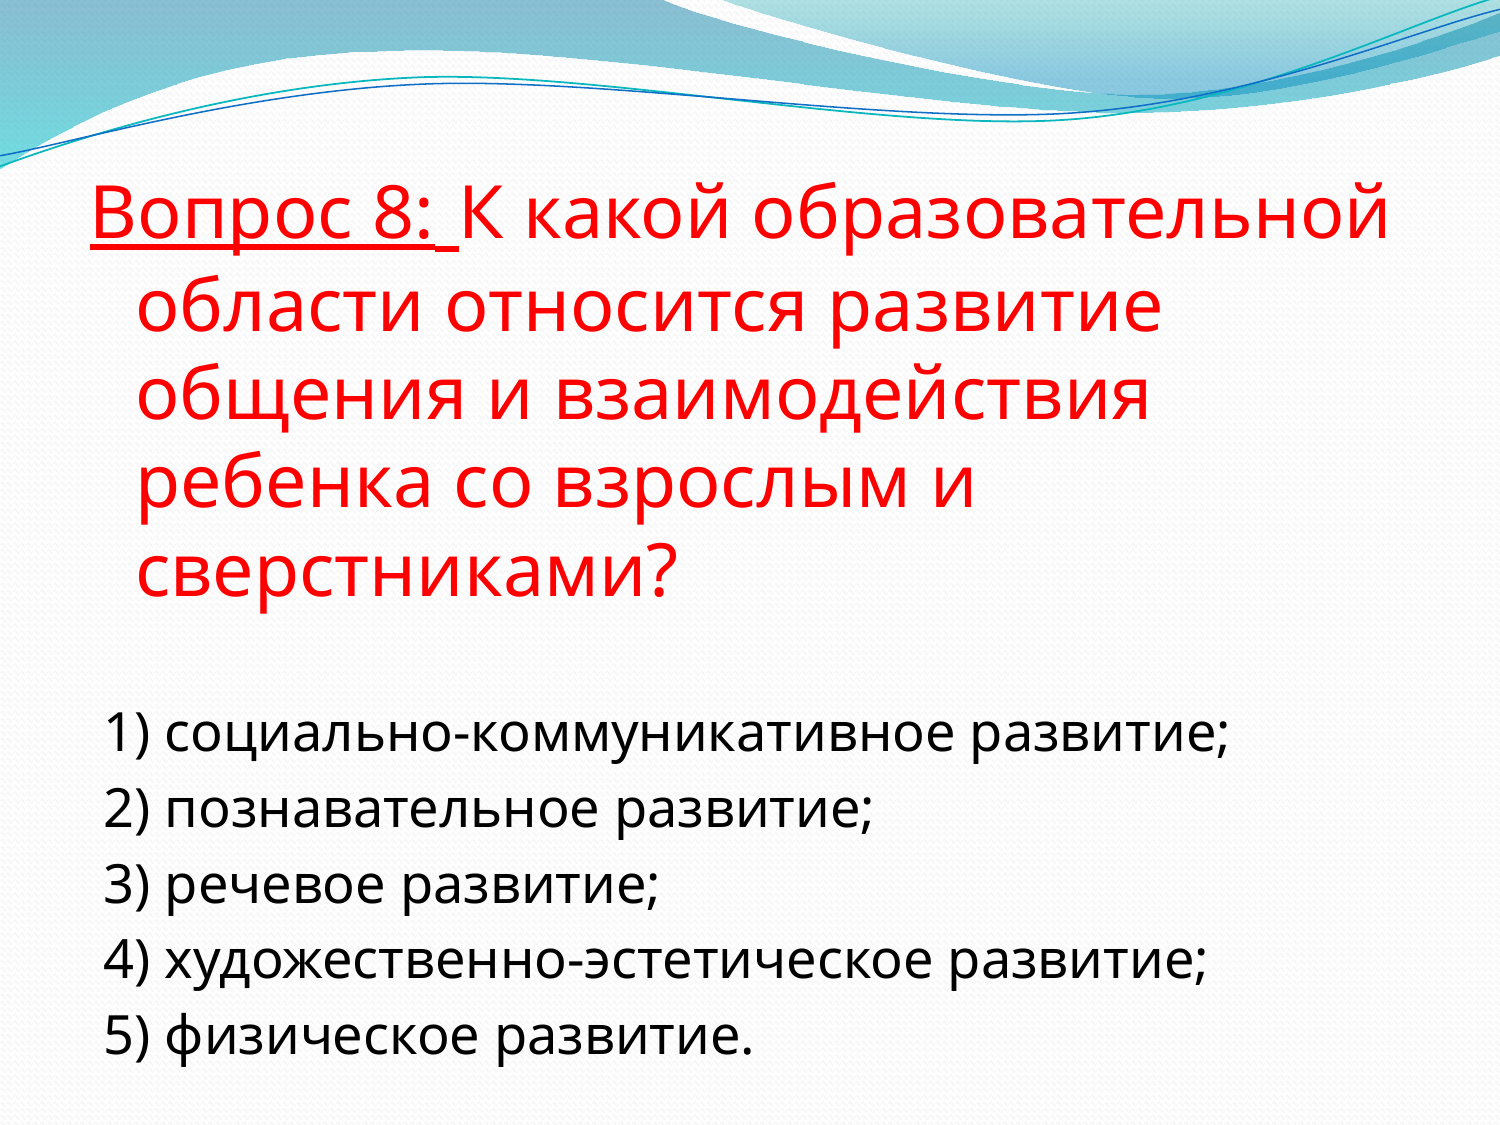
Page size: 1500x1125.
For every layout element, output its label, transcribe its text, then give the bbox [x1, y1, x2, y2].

list Вопрос 8: К какой образовательной области относится развитие общения и взаимодействия ребенка со взрослым и сверстниками? 1) социально-коммуникативное развитие; 2) познавательное развитие; 3) речевое развитие; 4) художественно-эстетическое развитие; 5) физическое развитие. [75, 140, 1425, 1079]
